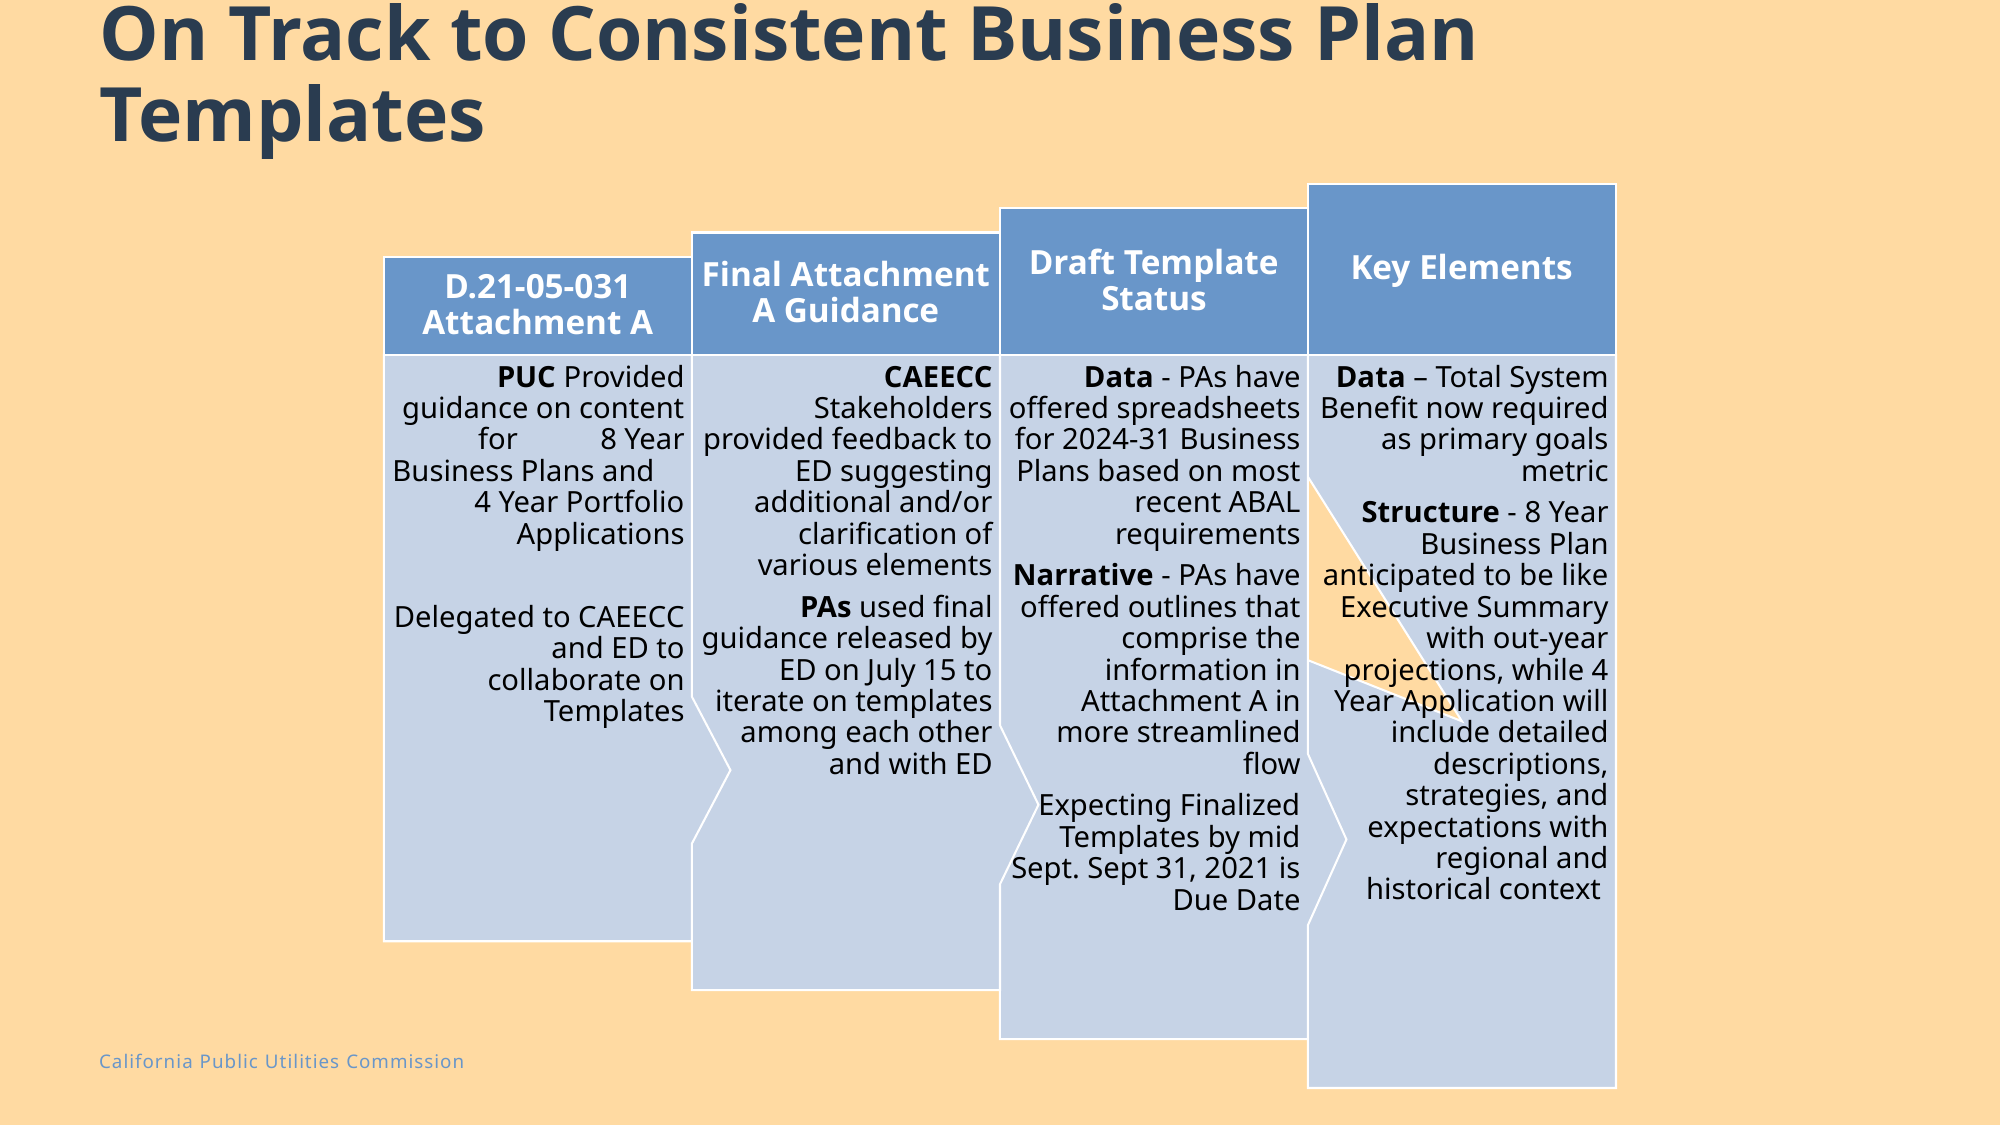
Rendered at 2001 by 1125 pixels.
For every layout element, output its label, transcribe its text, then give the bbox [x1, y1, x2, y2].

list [99, 183, 1900, 1089]
title On Track to Consistent Business Plan Templates [99, 59, 1900, 166]
